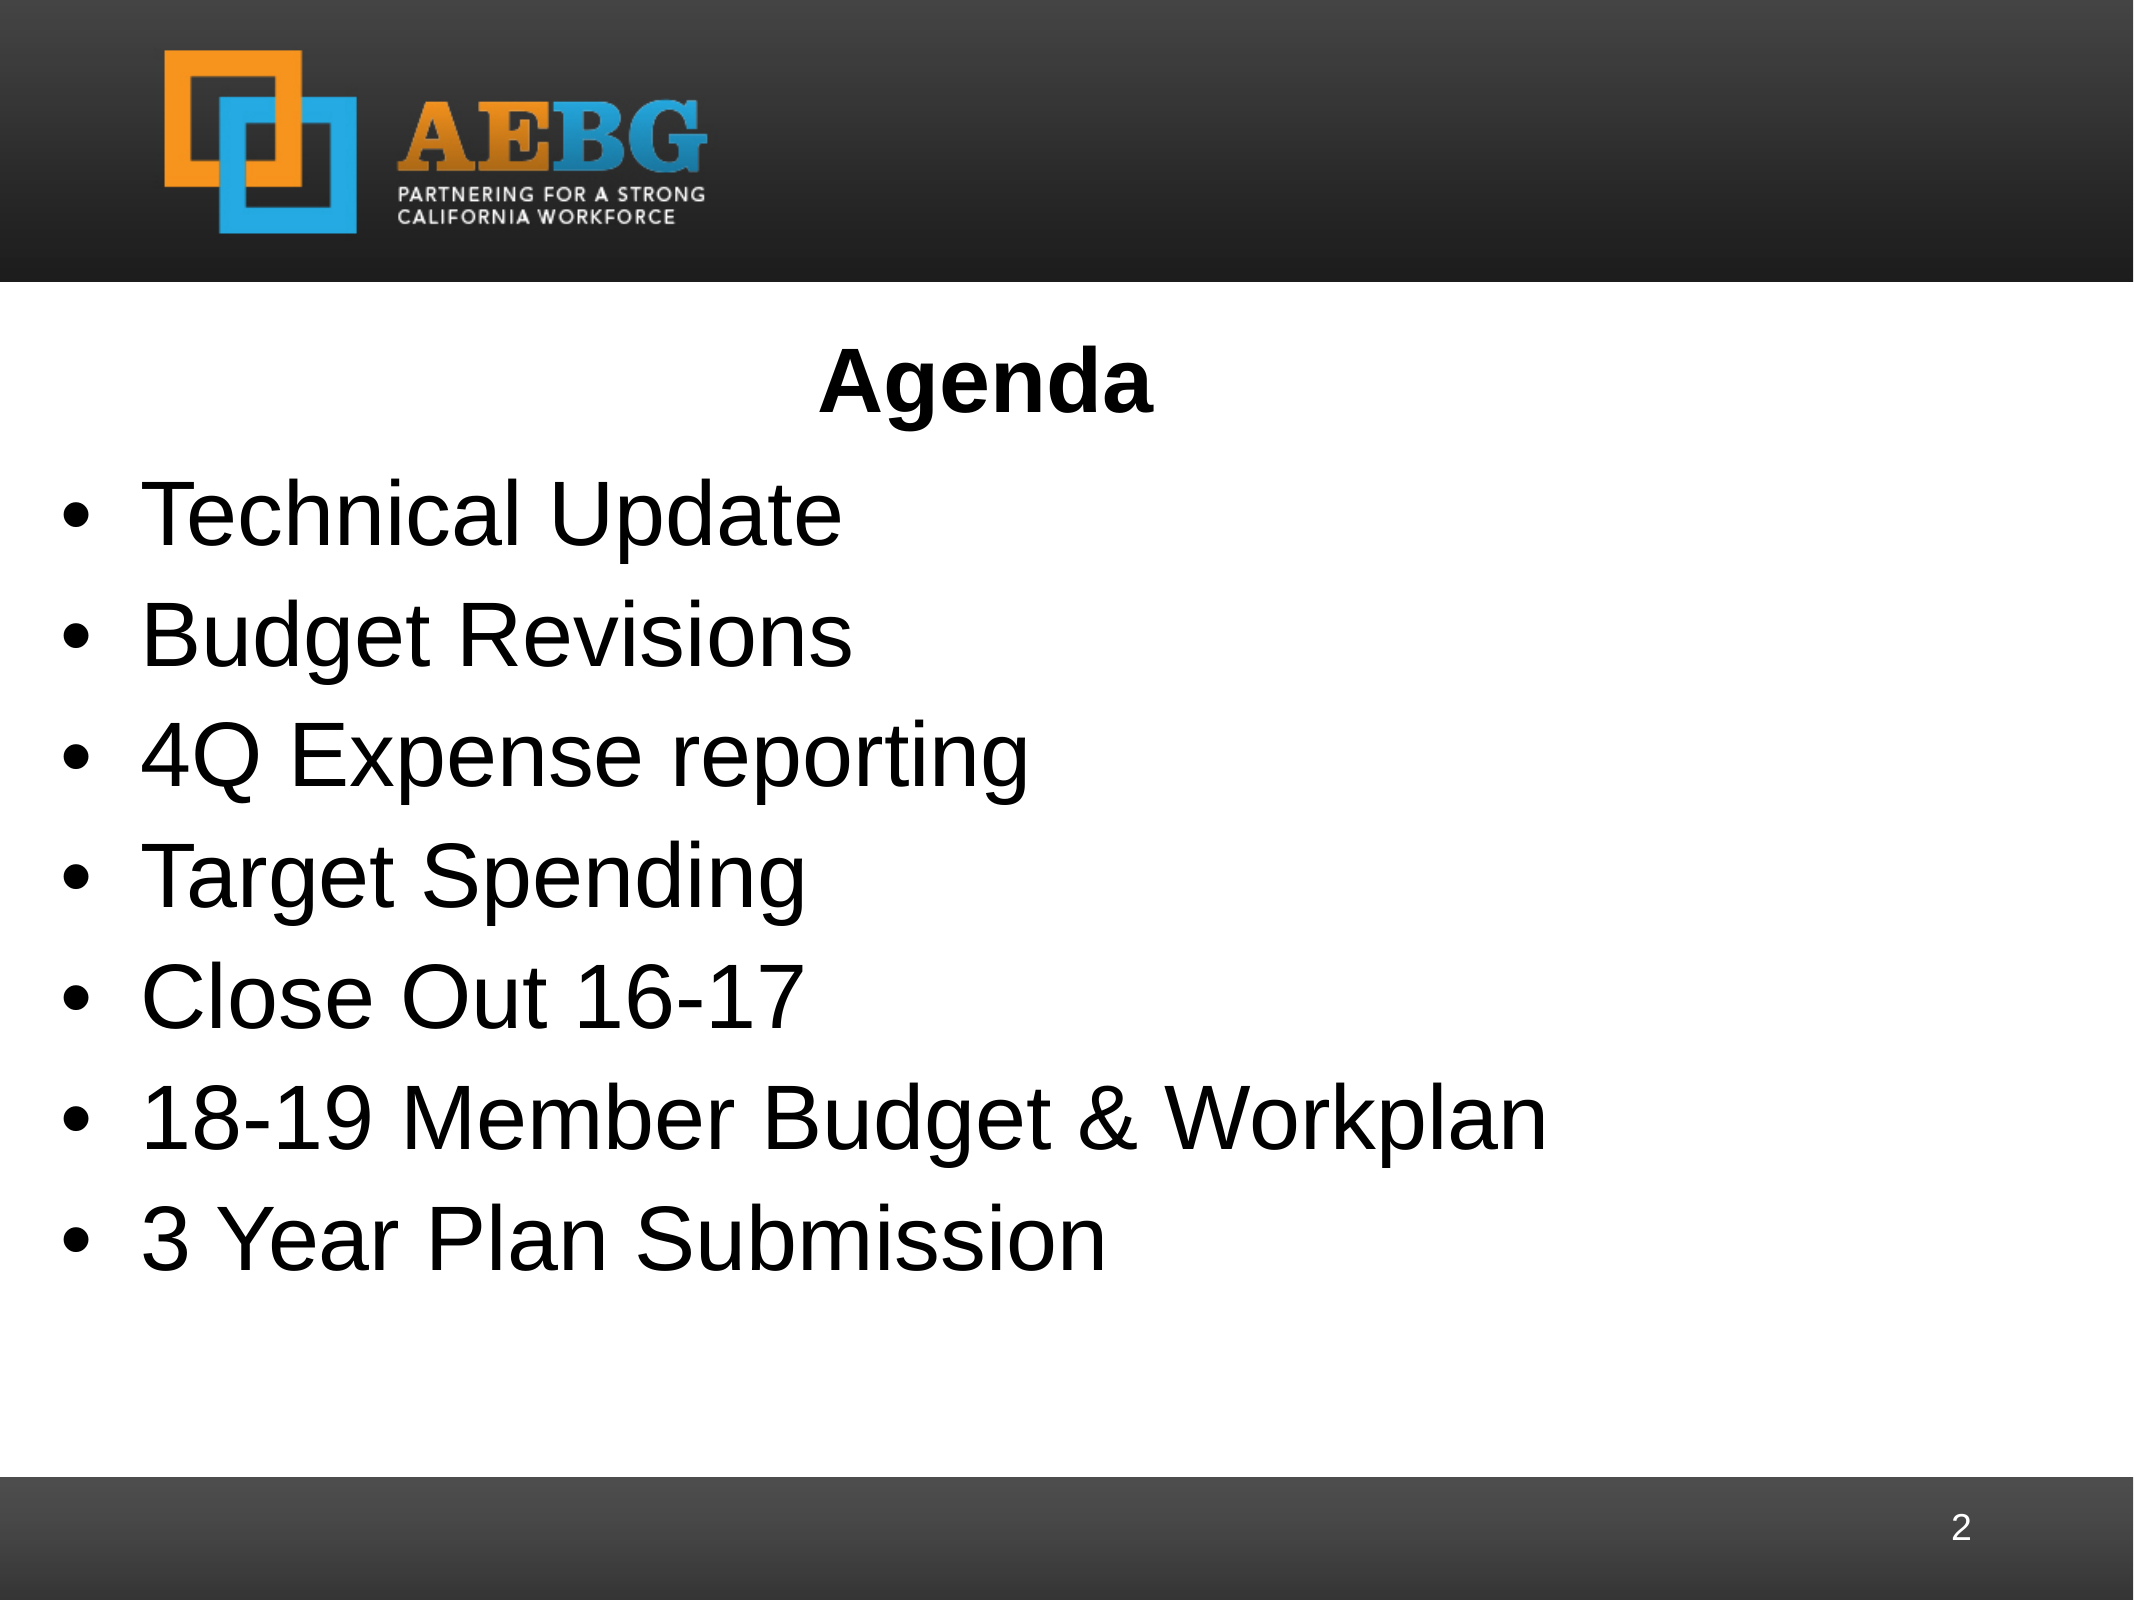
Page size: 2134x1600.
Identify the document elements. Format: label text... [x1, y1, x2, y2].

slide_number 2 [1506, 1483, 1987, 1569]
text_box Technical Update Budget Revisions 4Q Expense reporting Target Spending Close Out 16-17 18-19 Member Budget & Workplan 3 Year Plan Submission [45, 454, 2116, 1499]
picture [0, 1477, 2134, 1600]
picture [0, 0, 2134, 282]
text_box Agenda [90, 312, 1881, 440]
